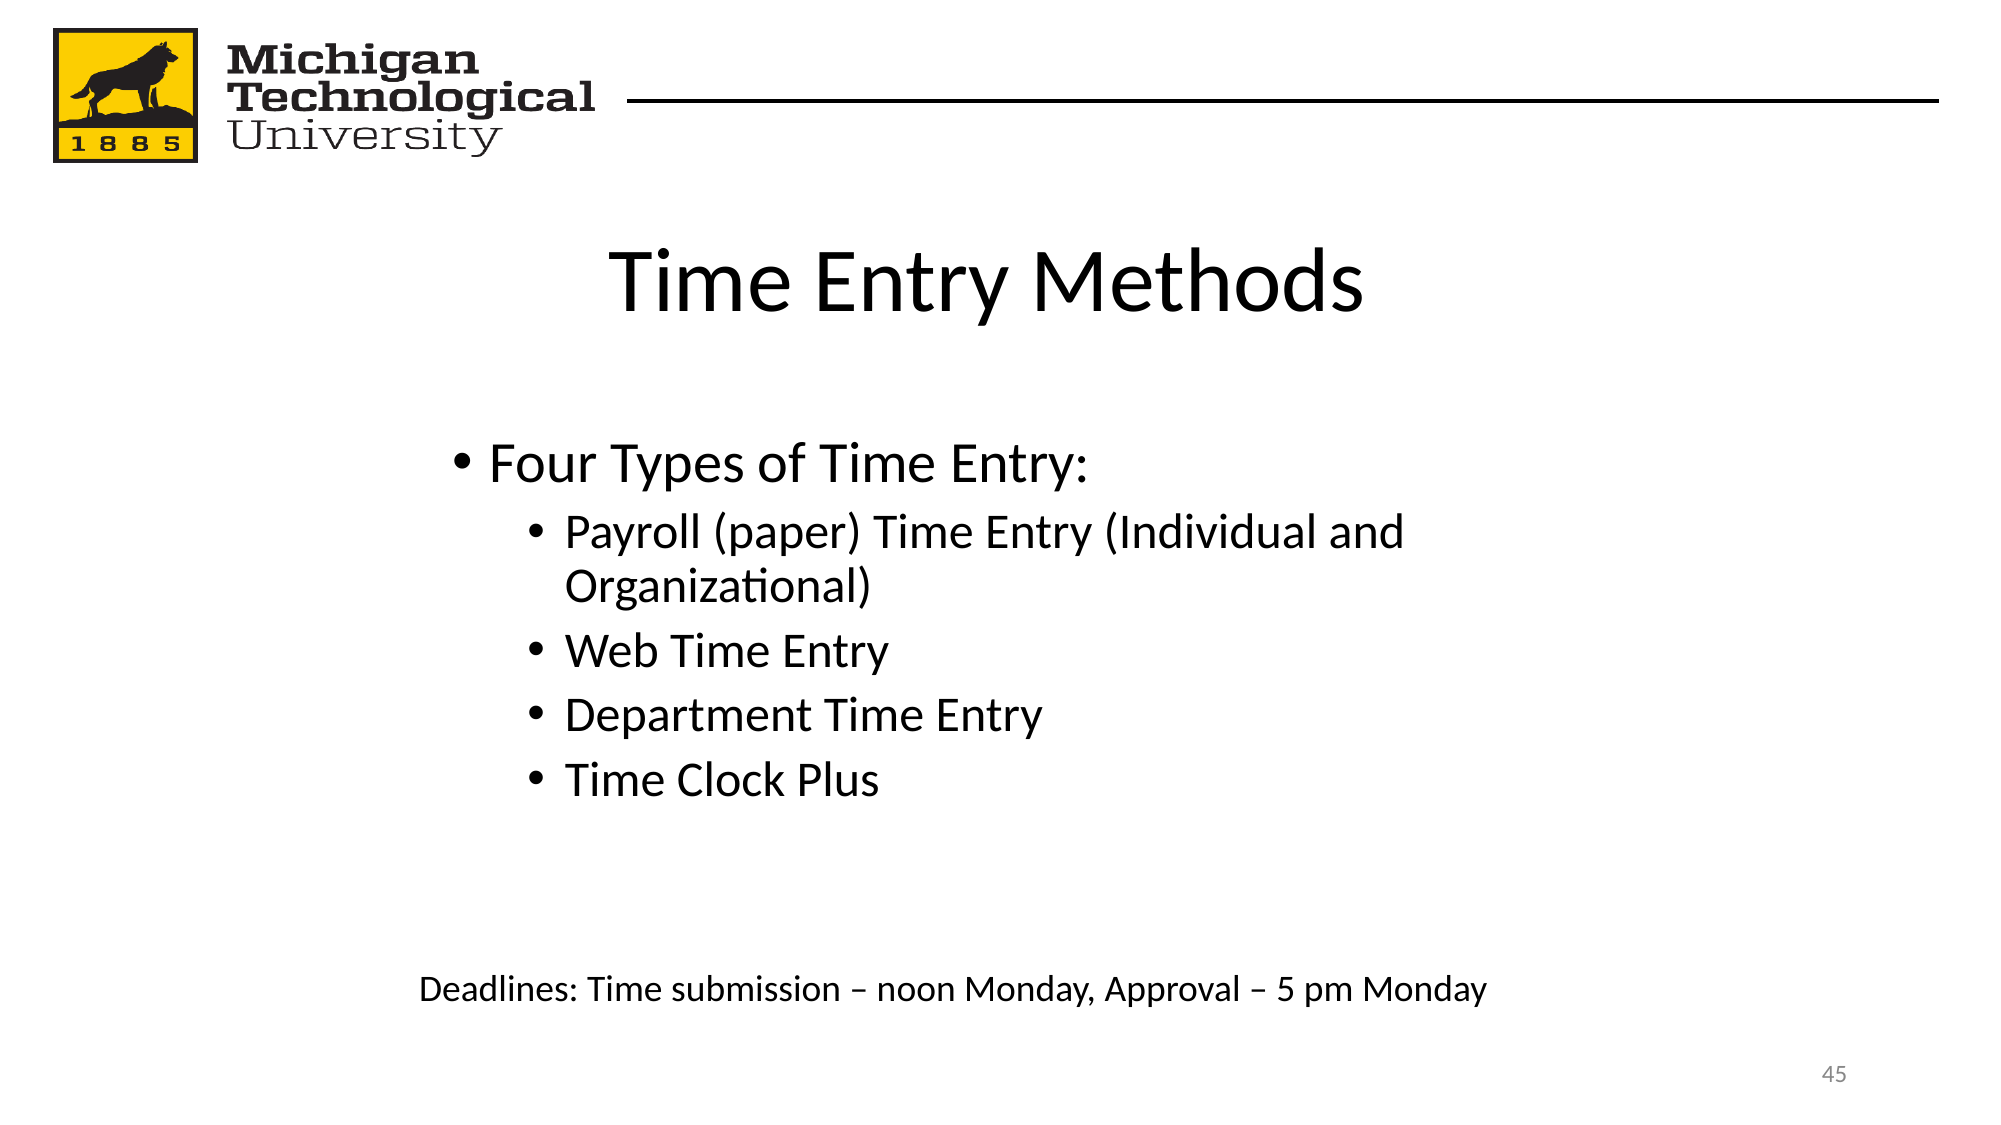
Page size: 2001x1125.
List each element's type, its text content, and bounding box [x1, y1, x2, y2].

picture [53, 28, 595, 163]
title Time Entry Methods [312, 224, 1663, 329]
list Four Types of Time Entry: Payroll (paper) Time Entry (Individual and Organizational) Web Time Entry Department Time Entry Time Clock Plus [437, 425, 1513, 938]
slide_number ‹#› [1412, 1042, 1863, 1103]
text_box Deadlines: Time submission – noon Monday, Approval – 5 pm Monday [404, 956, 1750, 1017]
